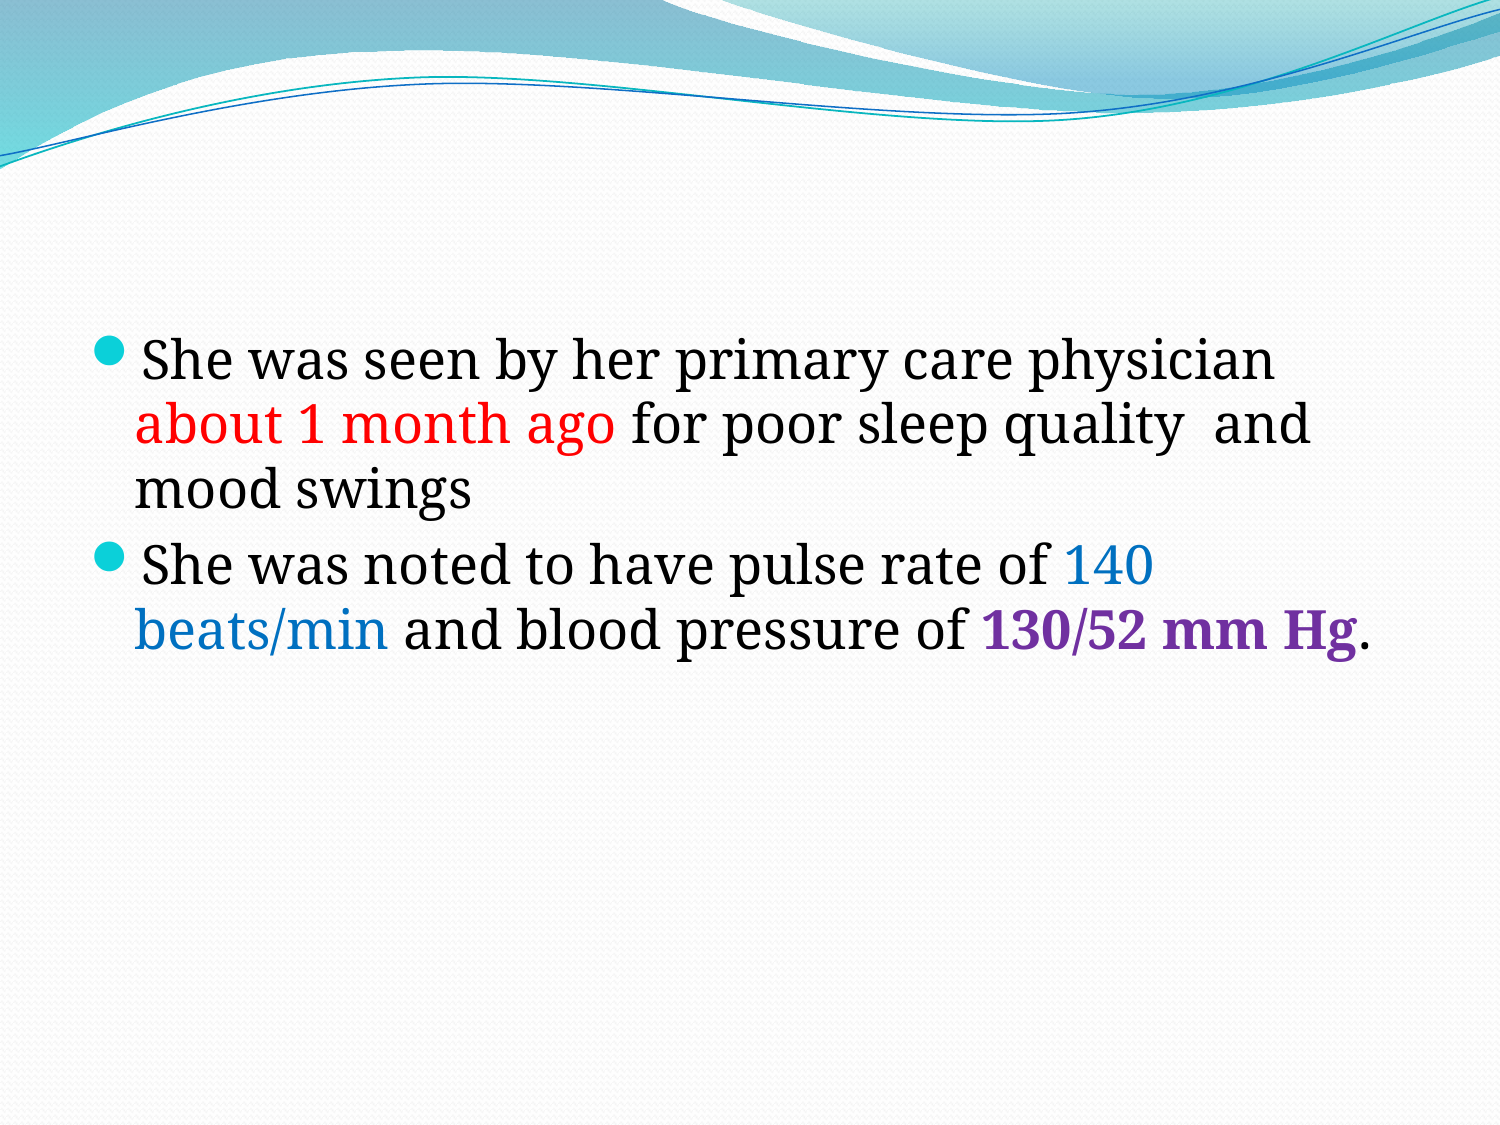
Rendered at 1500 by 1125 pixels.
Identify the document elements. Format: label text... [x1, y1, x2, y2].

list She was seen by her primary care physician about 1 month ago for poor sleep quality and mood swings She was noted to have pulse rate of 140 beats/min and blood pressure of 130/52 mm Hg. [74, 317, 1426, 1038]
